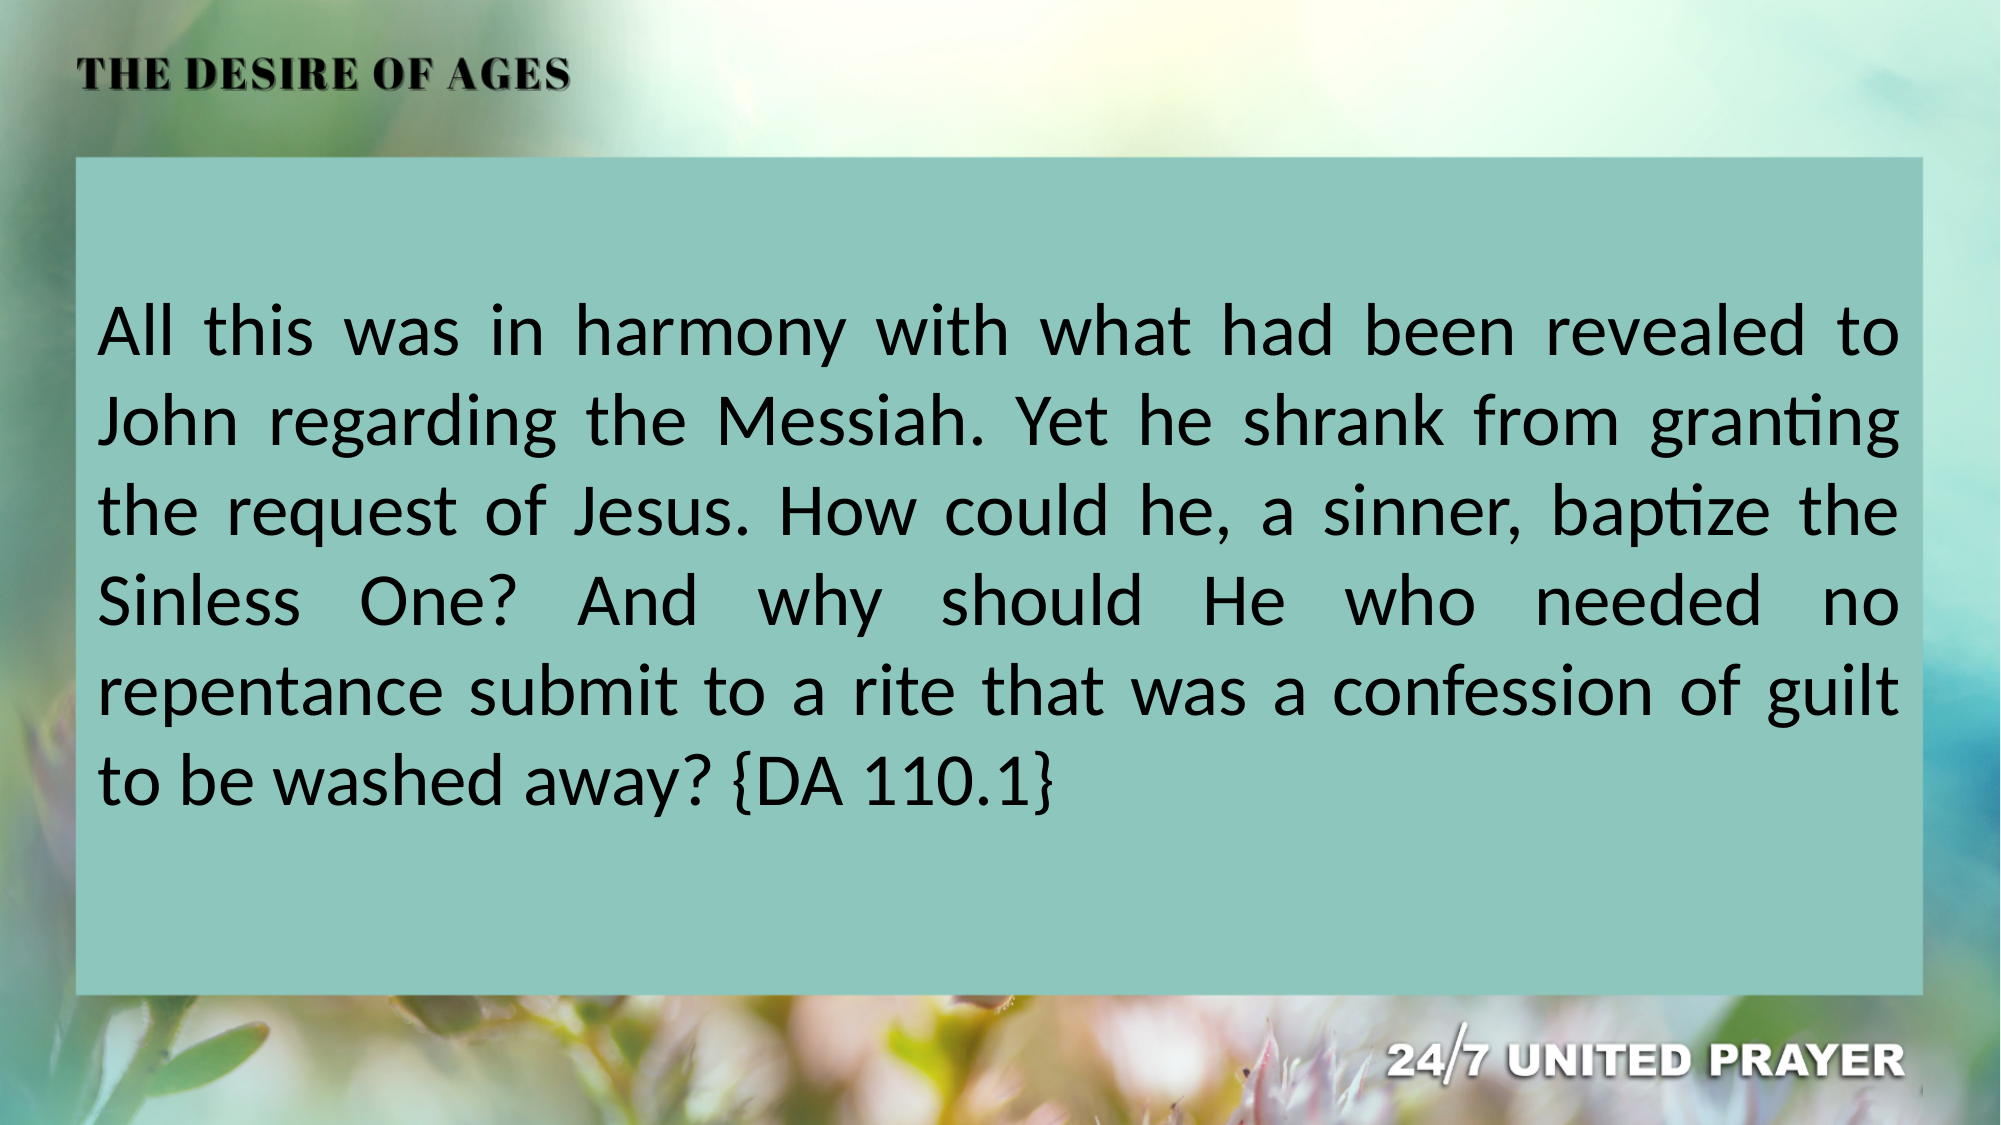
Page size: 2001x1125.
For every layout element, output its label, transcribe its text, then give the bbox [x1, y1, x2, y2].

picture [0, 0, 2001, 1125]
text_box All this was in harmony with what had been revealed to John regarding the Messiah. Yet he shrank from granting the request of Jesus. How could he, a sinner, baptize the Sinless One? And why should He who needed no repentance submit to a rite that was a confession of guilt to be washed away? {DA 110.1} [83, 272, 1917, 828]
